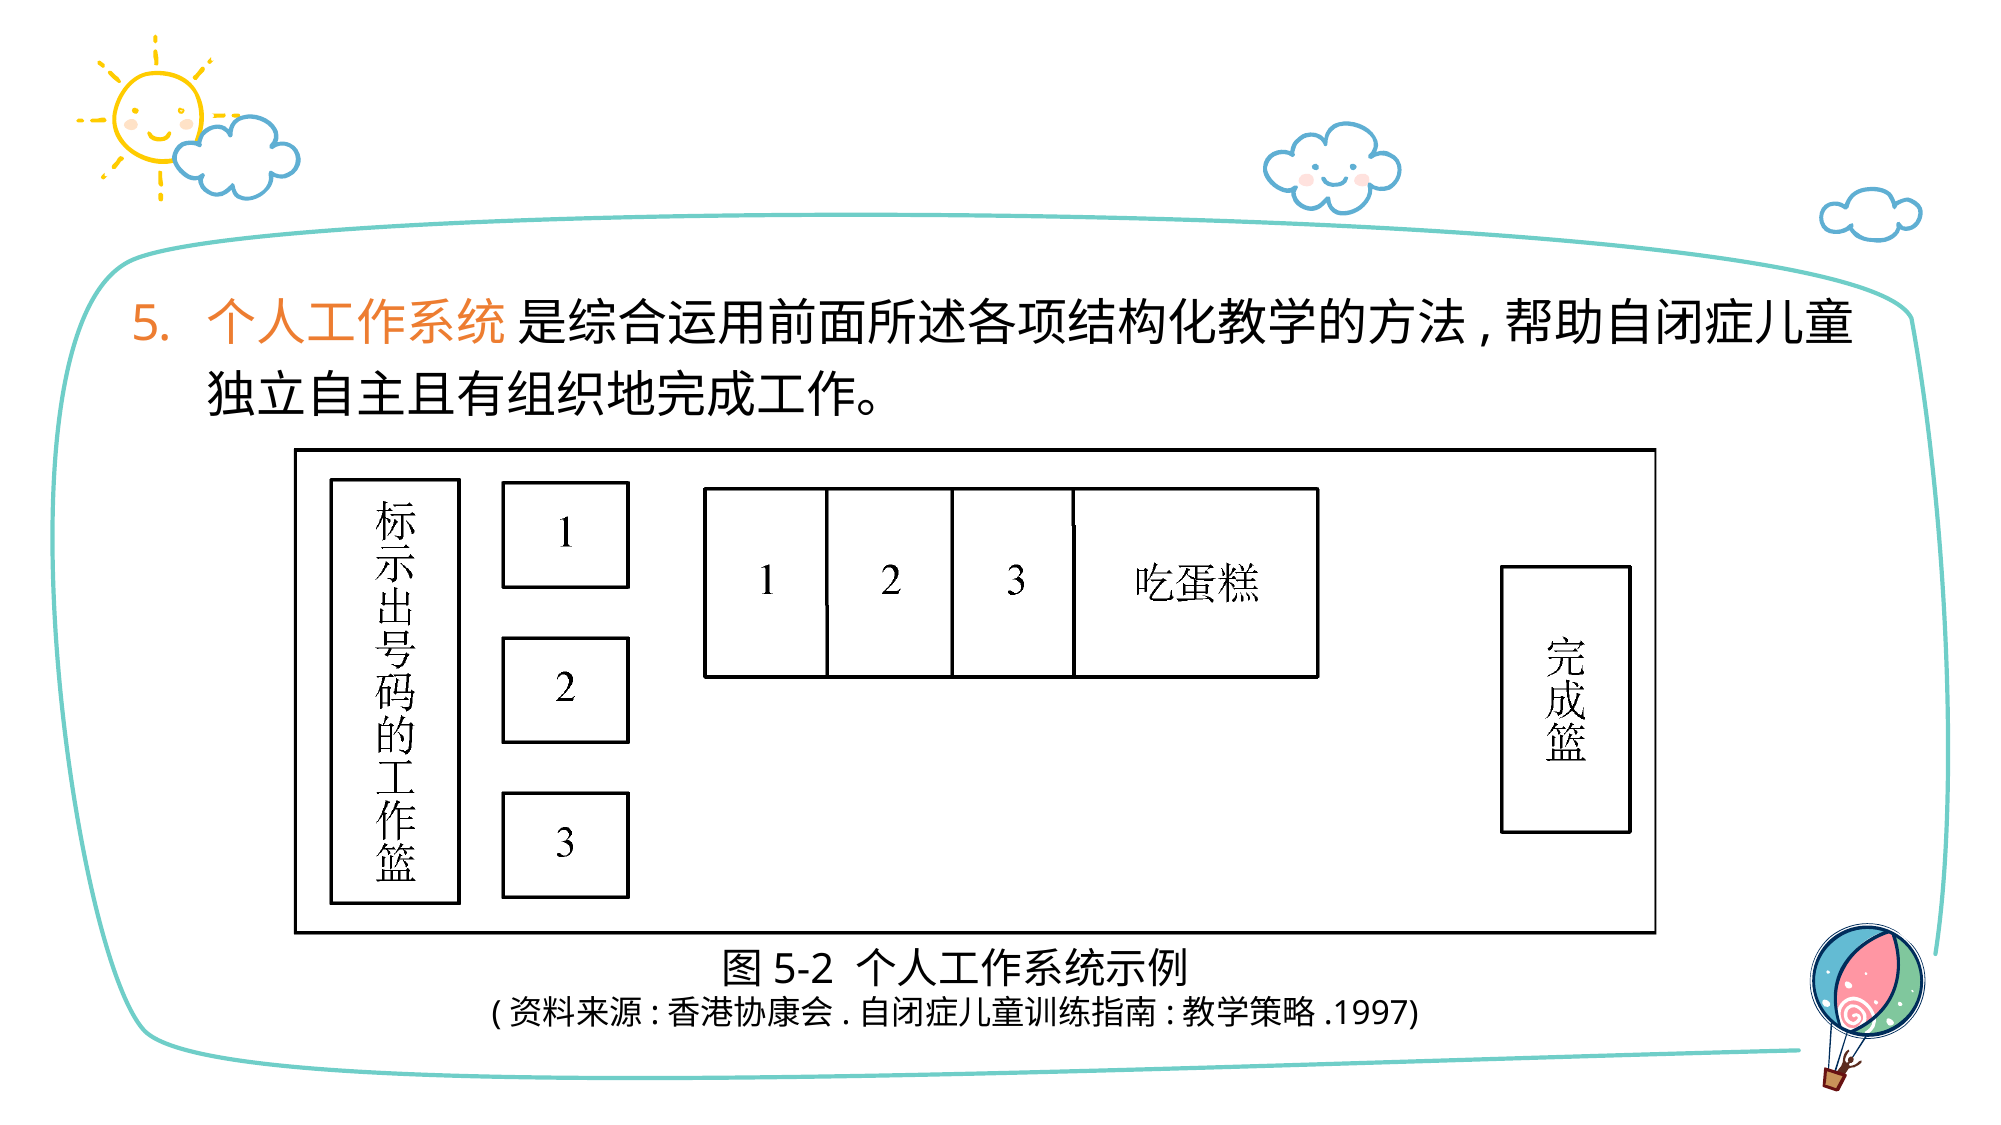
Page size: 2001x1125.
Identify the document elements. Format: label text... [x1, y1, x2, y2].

picture [293, 448, 1657, 934]
text_box 图5-2 个人工作系统示例 (资料来源:香港协康会.自闭症儿童训练指南:教学策略.1997) [455, 934, 1456, 1039]
list 个人工作系统 是综合运用前面所述各项结构化教学的方法,帮助自闭症儿童独立自主且有组织地完成工作。 [115, 271, 1884, 1011]
